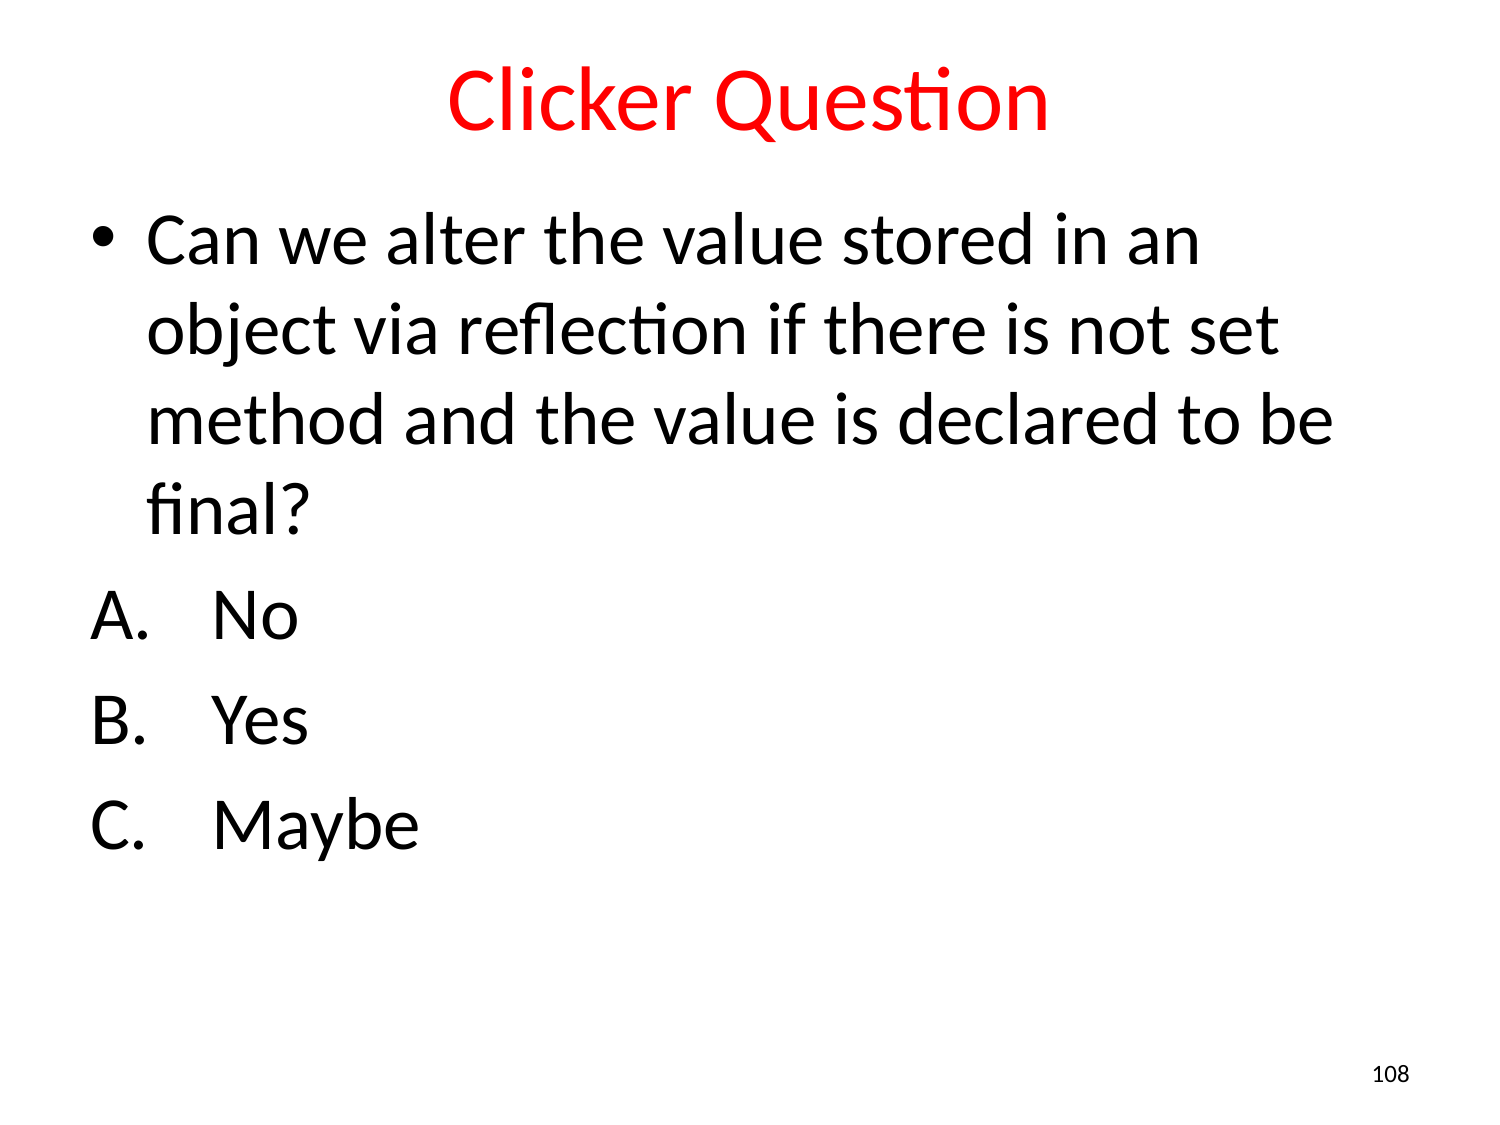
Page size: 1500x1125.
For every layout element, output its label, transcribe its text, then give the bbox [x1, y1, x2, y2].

title Clicker Question [75, 0, 1425, 182]
slide_number 108 [1074, 1042, 1425, 1103]
list Can we alter the value stored in an object via reflection if there is not set method and the value is declared to be final? No Yes Maybe [75, 182, 1425, 1038]
